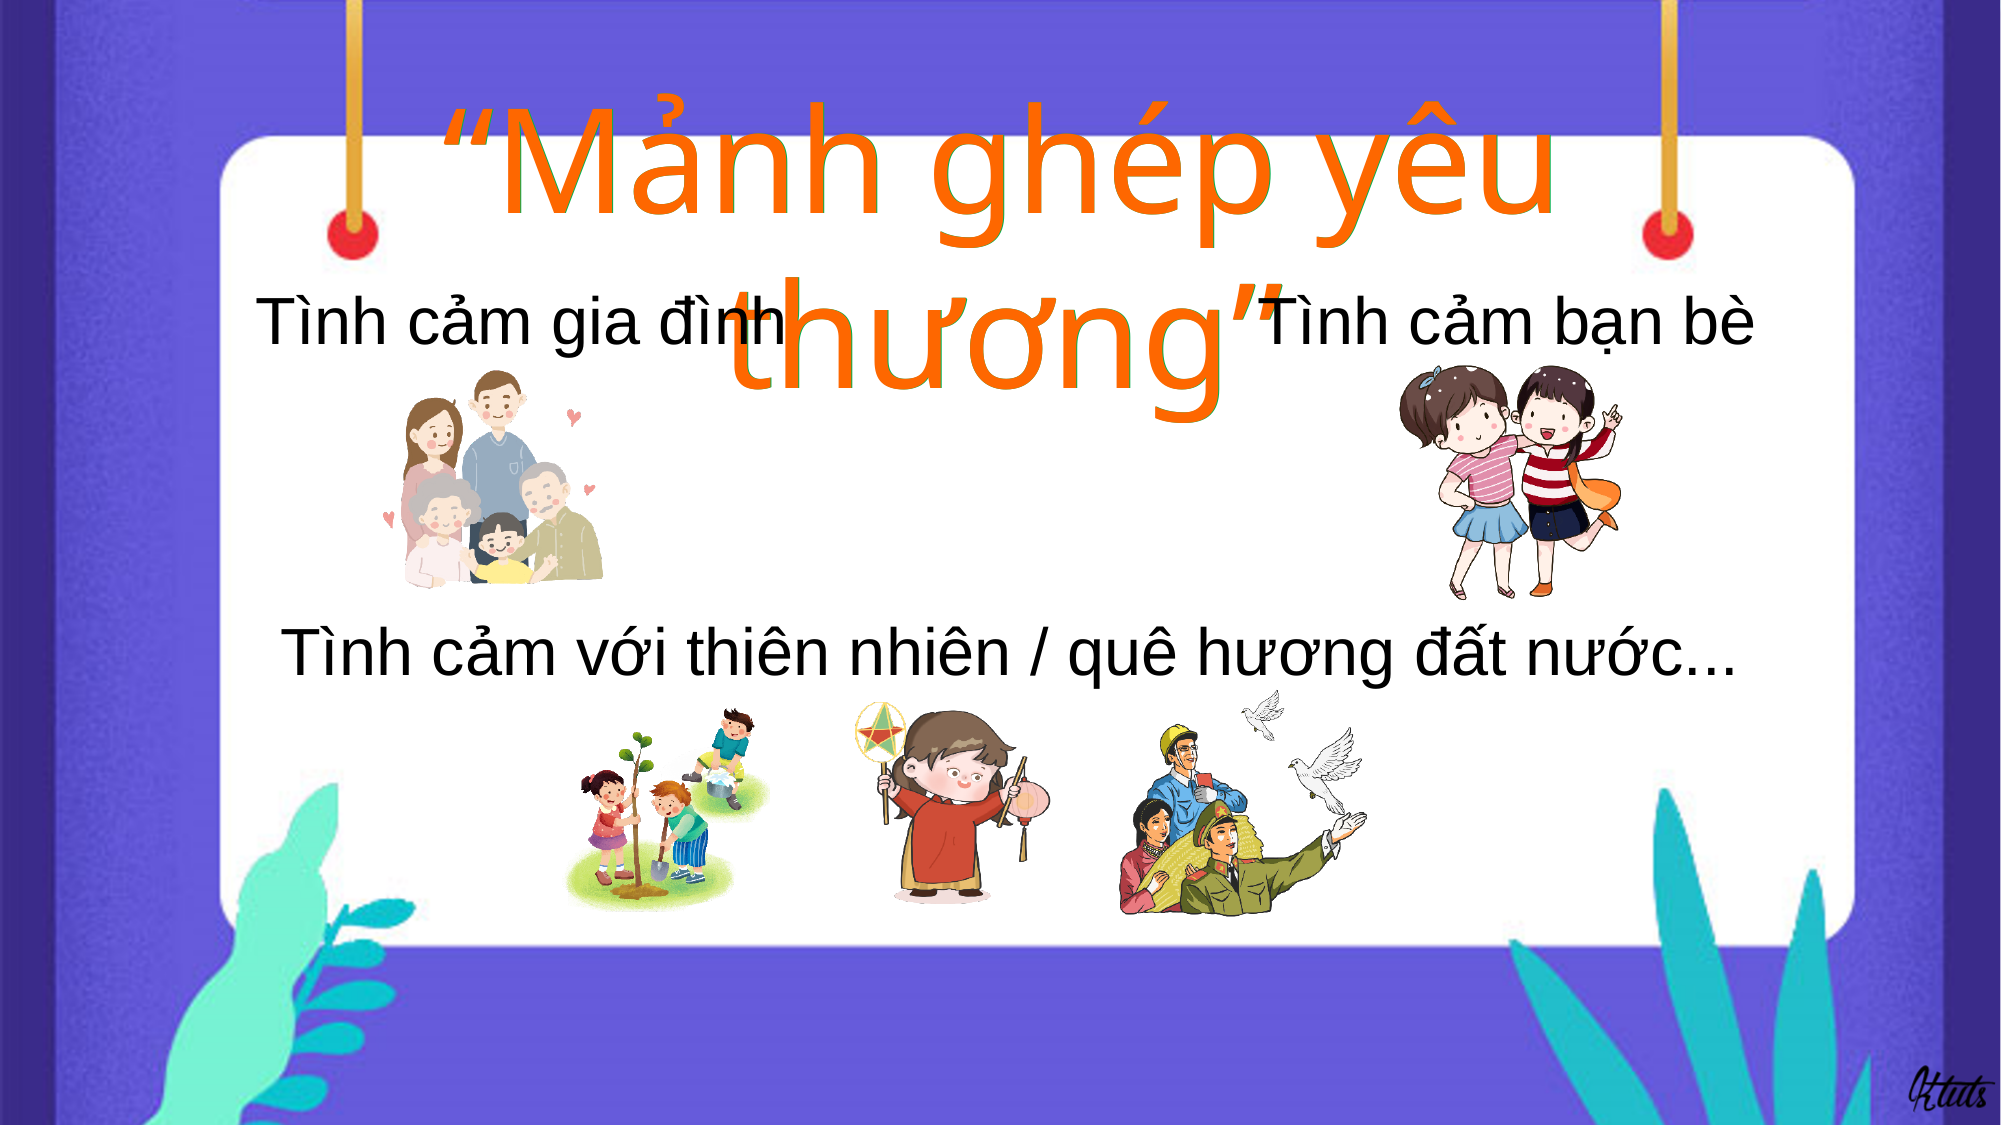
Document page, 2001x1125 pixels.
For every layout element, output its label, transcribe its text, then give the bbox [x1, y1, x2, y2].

text_box Tình cảm gia đình [240, 270, 809, 365]
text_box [412, 60, 1594, 253]
text_box Tình cảm với thiên nhiên / quê hương đất nước... [265, 601, 1775, 697]
text_box Tình cảm bạn bè [1242, 270, 1811, 365]
picture [0, 0, 2001, 1125]
